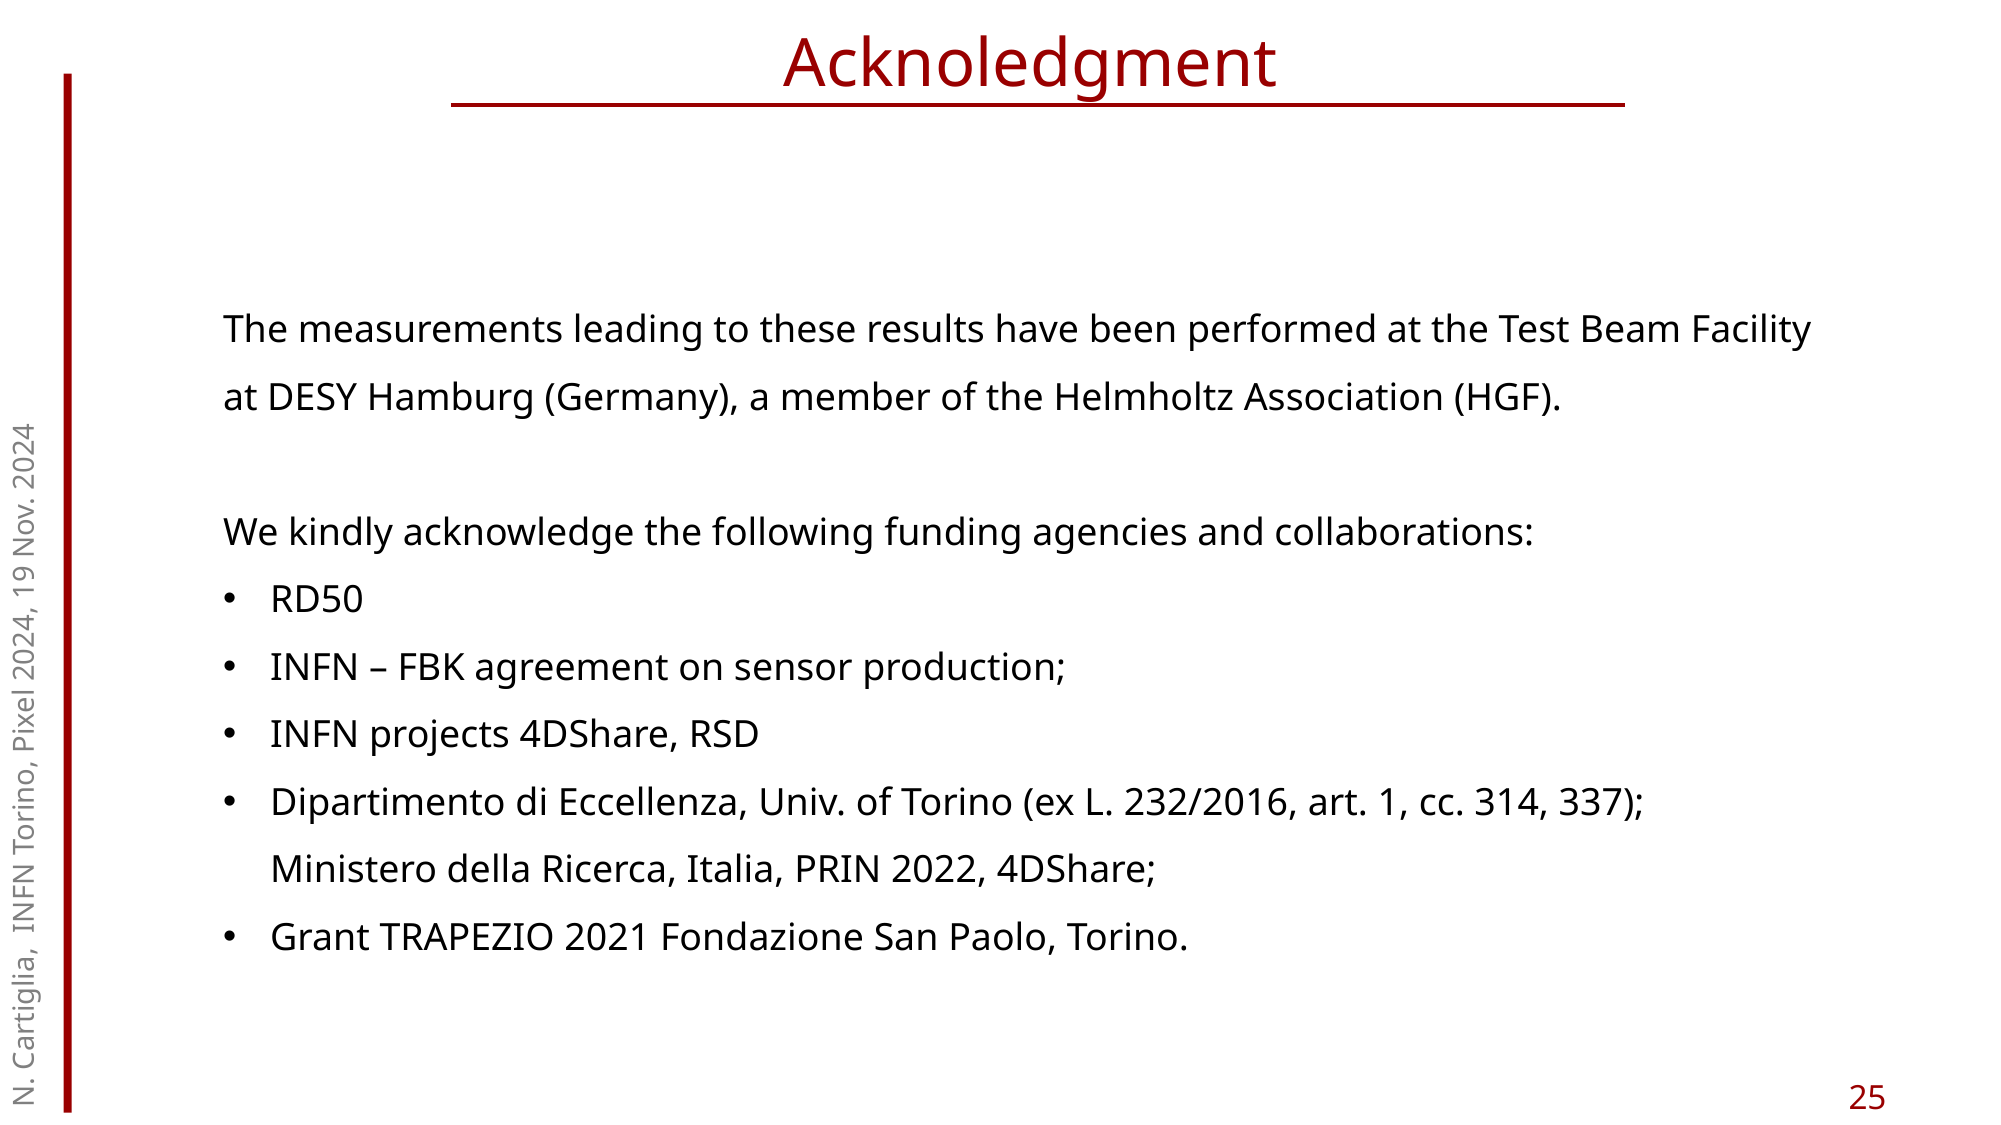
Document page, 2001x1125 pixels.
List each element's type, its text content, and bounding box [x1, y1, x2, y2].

text_box The measurements leading to these results have been performed at the Test Beam Facility at DESY Hamburg (Germany), a member of the Helmholtz Association (HGF). We kindly acknowledge the following funding agencies and collaborations: RD50 INFN – FBK agreement on sensor production; INFN projects 4DShare, RSD Dipartimento di Eccellenza, Univ. of Torino (ex L. 232/2016, art. 1, cc. 314, 337); Ministero della Ricerca, Italia, PRIN 2022, 4DShare; Grant TRAPEZIO 2021 Fondazione San Paolo, Torino. [208, 275, 1834, 966]
footer N. Cartiglia, INFN Torino, Pixel 2024, 19 Nov. 2024 [0, 23, 54, 1123]
slide_number 25 [1833, 1073, 1956, 1125]
title Acknoledgment [61, 0, 2000, 108]
